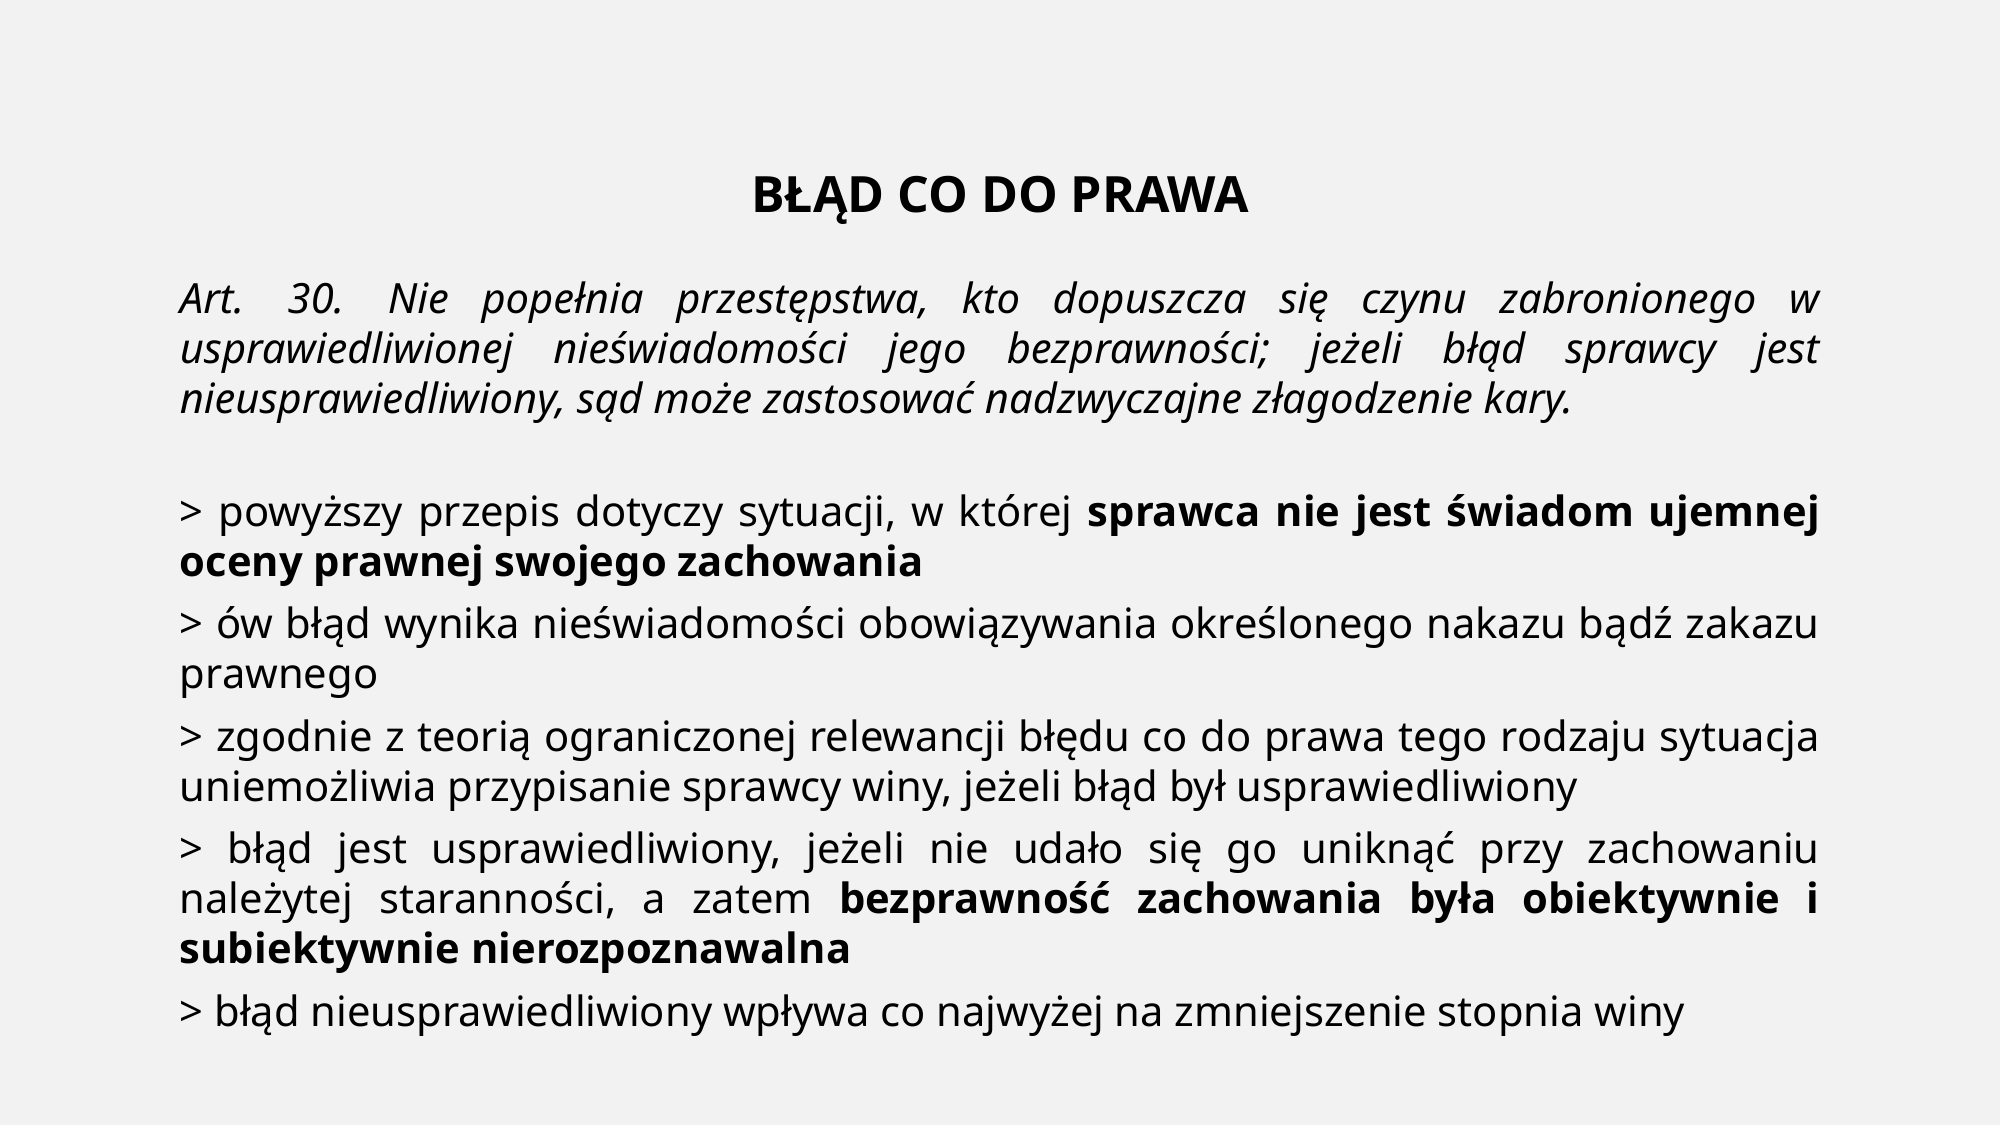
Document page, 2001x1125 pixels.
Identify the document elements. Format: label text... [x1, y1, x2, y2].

text_box BŁĄD CO DO PRAWA Art. 30. Nie popełnia przestępstwa, kto dopuszcza się czynu zabronionego w usprawiedliwionej nieświadomości jego bezprawności; jeżeli błąd sprawcy jest nieusprawiedliwiony, sąd może zastosować nadzwyczajne złagodzenie kary. > powyższy przepis dotyczy sytuacji, w której sprawca nie jest świadom ujemnej oceny prawnej swojego zachowania > ów błąd wynika nieświadomości obowiązywania określonego nakazu bądź zakazu prawnego > zgodnie z teorią ograniczonej relewancji błędu co do prawa tego rodzaju sytuacja uniemożliwia przypisanie sprawcy winy, jeżeli błąd był usprawiedliwiony > błąd jest usprawiedliwiony, jeżeli nie udało się go uniknąć przy zachowaniu należytej staranności, a zatem bezprawność zachowania była obiektywnie i subiektywnie nierozpoznawalna > błąd nieusprawiedliwiony wpływa co najwyżej na zmniejszenie stopnia winy [164, 154, 1836, 1043]
